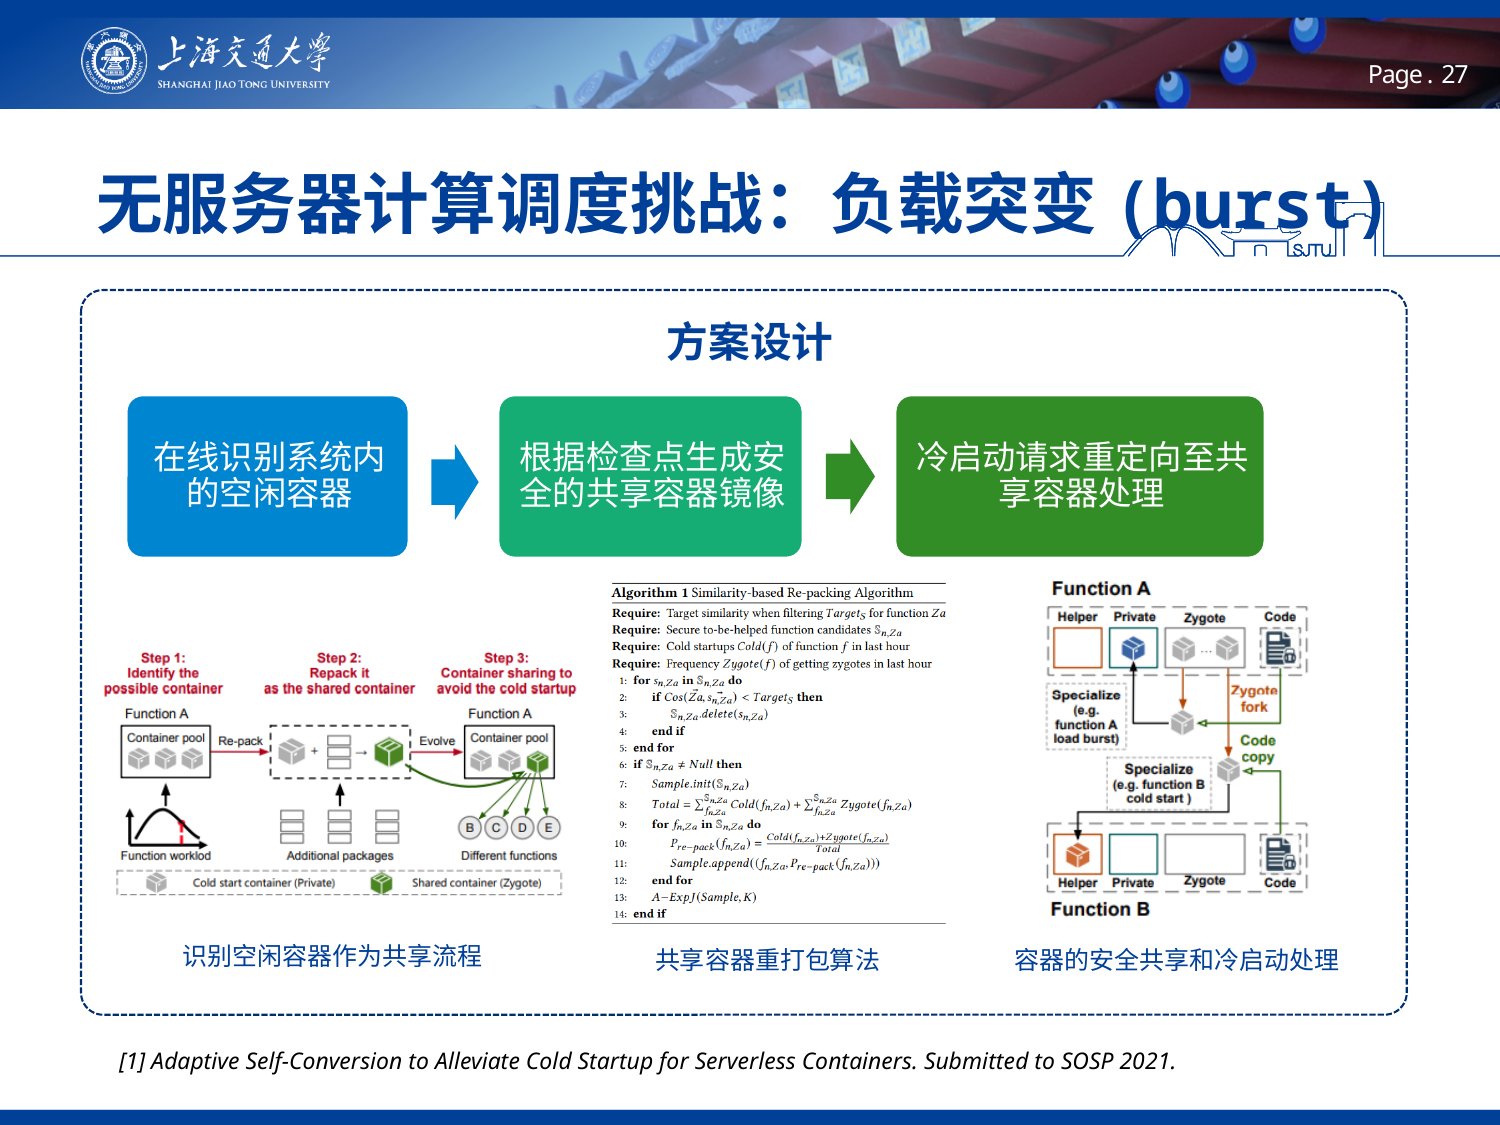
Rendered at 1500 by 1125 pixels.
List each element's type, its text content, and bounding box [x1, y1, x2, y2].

picture [608, 578, 956, 932]
text_box 方案设计 [47, 308, 1453, 374]
picture [1032, 569, 1322, 927]
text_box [121, 395, 1396, 983]
picture [95, 639, 587, 907]
picture [0, 18, 1500, 109]
text_box [1] Adaptive Self-Conversion to Alleviate Cold Startup for Serverless Containers. Submitted to SOSP 2021. [104, 1025, 1396, 1082]
text_box 容器的安全共享和冷启动处理 [1396, 937, 1407, 982]
text_box [79, 374, 1408, 1016]
title 无服务器计算调度挑战：负载突变(burst) [81, 160, 1455, 255]
text_box [80, 288, 1408, 308]
